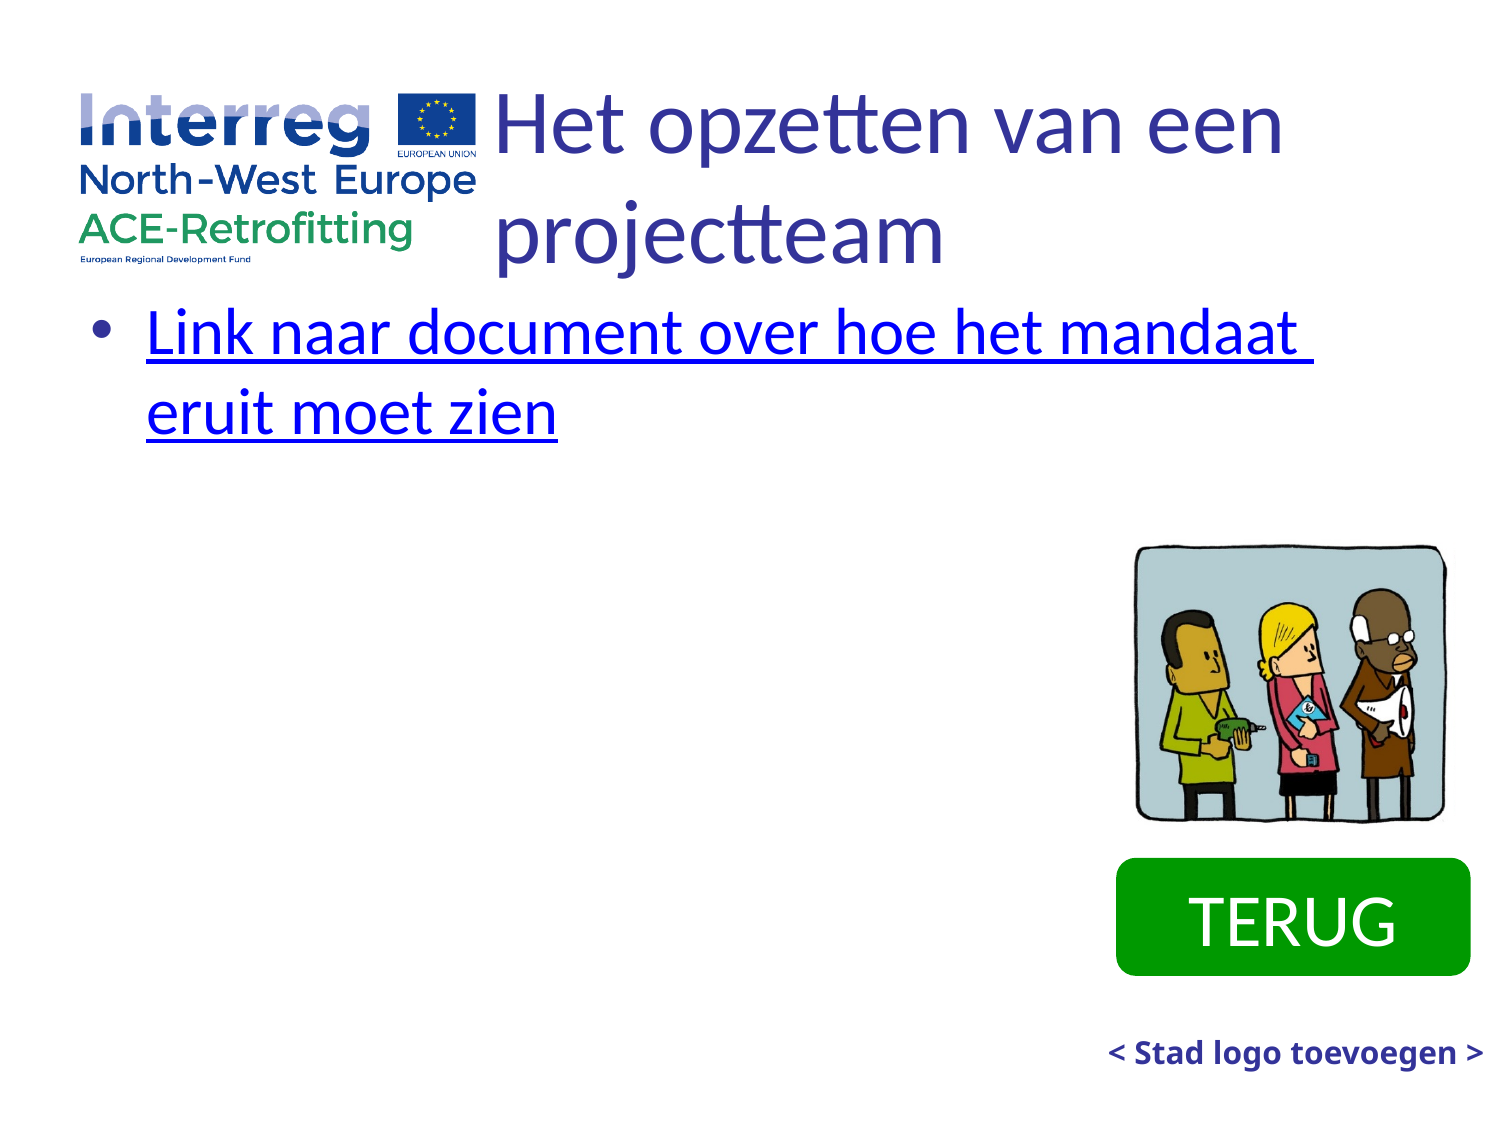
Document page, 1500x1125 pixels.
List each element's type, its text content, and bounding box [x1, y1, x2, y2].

picture [42, 54, 514, 275]
list Link naar document over hoe het mandaat eruit moet zien [75, 280, 1425, 1024]
title Het opzetten van een projectteam [478, 78, 1425, 266]
text_box TERUG [1114, 855, 1473, 978]
picture [1130, 520, 1456, 840]
